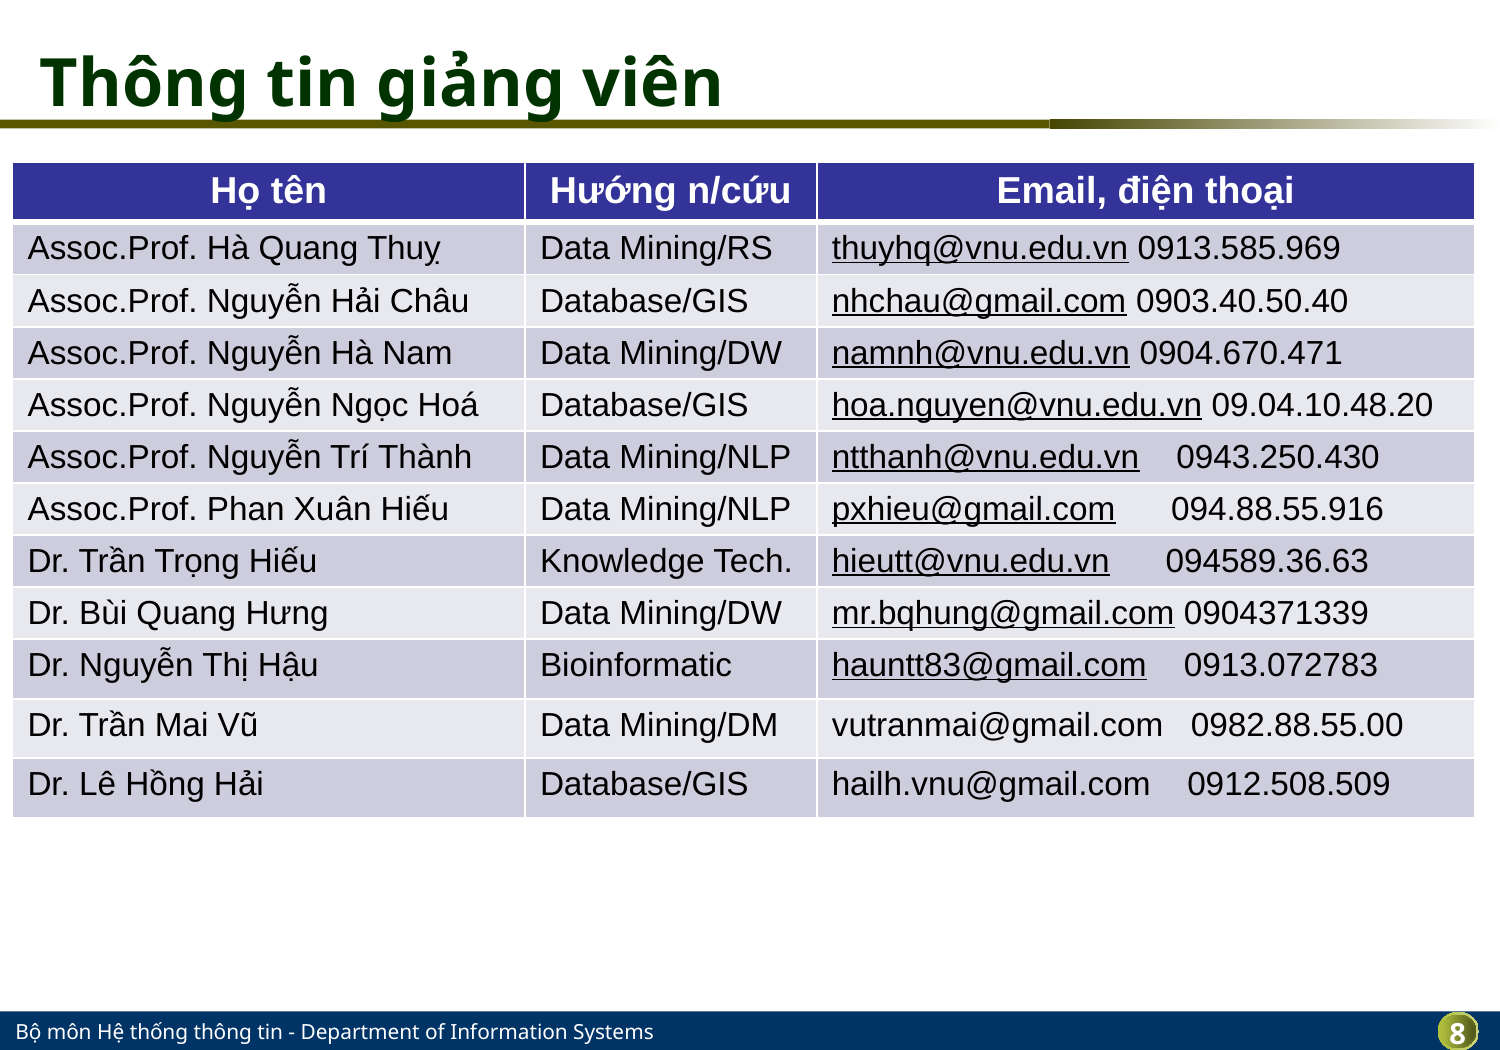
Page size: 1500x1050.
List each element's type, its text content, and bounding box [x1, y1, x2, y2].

table_cell Assoc.Prof. Hà Quang Thuỵ [13, 225, 524, 274]
table_cell Dr. Nguyễn Thị Hậu [13, 640, 524, 698]
table_cell hailh.vnu@gmail.com 0912.508.509 [818, 759, 1474, 817]
table_cell Assoc.Prof. Nguyễn Hải Châu [13, 275, 524, 326]
table_cell Assoc.Prof. Phan Xuân Hiếu [13, 484, 524, 534]
table_header Email, điện thoại [818, 163, 1474, 219]
table_cell Dr. Trần Mai Vũ [13, 700, 524, 757]
table_cell Database/GIS [526, 380, 816, 430]
table_cell hieutt@vnu.edu.vn 094589.36.63 [818, 536, 1474, 586]
table_cell Dr. Trần Trọng Hiếu [13, 536, 524, 586]
table_cell Database/GIS [526, 759, 816, 817]
table_cell ntthanh@vnu.edu.vn 0943.250.430 [818, 432, 1474, 482]
table_cell Data Mining/DM [526, 700, 816, 757]
table_cell Data Mining/RS [526, 225, 816, 274]
table_header Họ tên [13, 163, 524, 219]
table_cell namnh@vnu.edu.vn 0904.670.471 [818, 328, 1474, 378]
table_cell hoa.nguyen@vnu.edu.vn 09.04.10.48.20 [818, 380, 1474, 430]
table_cell Data Mining/NLP [526, 432, 816, 482]
table_cell vutranmai@gmail.com 0982.88.55.00 [818, 700, 1474, 757]
table_header Hướng n/cứu [526, 163, 816, 219]
table_cell Database/GIS [526, 275, 816, 326]
table_cell Data Mining/DW [526, 328, 816, 378]
table_cell Dr. Bùi Quang Hưng [13, 588, 524, 638]
table_cell Assoc.Prof. Nguyễn Trí Thành [13, 432, 524, 482]
table_cell Knowledge Tech. [526, 536, 816, 586]
table_cell Assoc.Prof. Nguyễn Ngọc Hoá [13, 380, 524, 430]
table_cell pxhieu@gmail.com 094.88.55.916 [818, 484, 1474, 534]
title Thông tin giảng viên [24, 29, 1463, 130]
table_cell mr.bqhung@gmail.com 0904371339 [818, 588, 1474, 638]
table_cell hauntt83@gmail.com 0913.072783 [818, 640, 1474, 698]
table_cell Data Mining/NLP [526, 484, 816, 534]
table_cell Assoc.Prof. Nguyễn Hà Nam [13, 328, 524, 378]
table_cell thuyhq@vnu.edu.vn 0913.585.969 [818, 225, 1474, 274]
table_cell nhchau@gmail.com 0903.40.50.40 [818, 275, 1474, 326]
table_cell Data Mining/DW [526, 588, 816, 638]
table_cell Bioinformatic [526, 640, 816, 698]
table_cell Dr. Lê Hồng Hải [13, 759, 524, 817]
